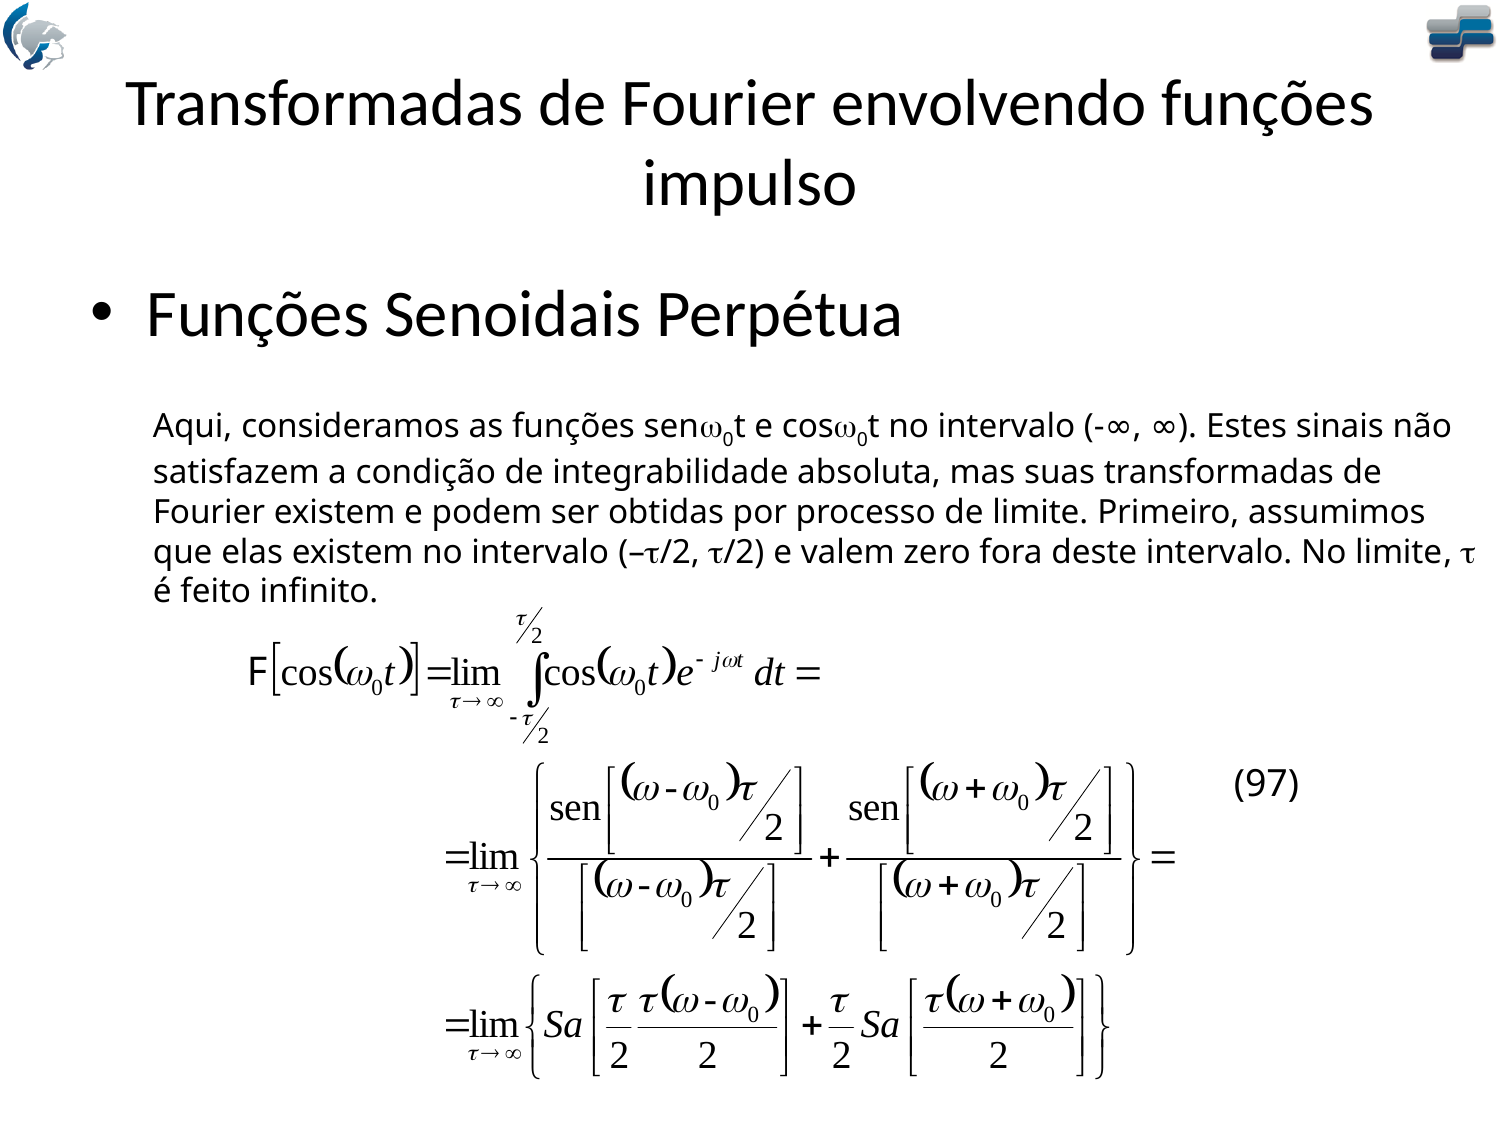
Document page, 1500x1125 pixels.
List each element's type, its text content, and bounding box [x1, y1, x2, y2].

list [241, 597, 1176, 1088]
list Funções Senoidais Perpétua [75, 262, 1425, 1005]
text_box Aqui, consideramos as funções senw0t e cosw0t no intervalo (-∞, ∞). Estes sinais não satisfazem a condição de integrabilidade absoluta, mas suas transformadas de Fourier existem e podem ser obtidas por processo de limite. Primeiro, assumimos que elas existem no intervalo (–t/2, t/2) e valem zero fora deste intervalo. No limite, t é feito infinito. [138, 397, 1500, 617]
text_box (97) [1219, 751, 1315, 812]
title Transformadas de Fourier envolvendo funções impulso [75, 45, 1425, 233]
picture [1423, 3, 1500, 67]
picture [0, 2, 77, 72]
